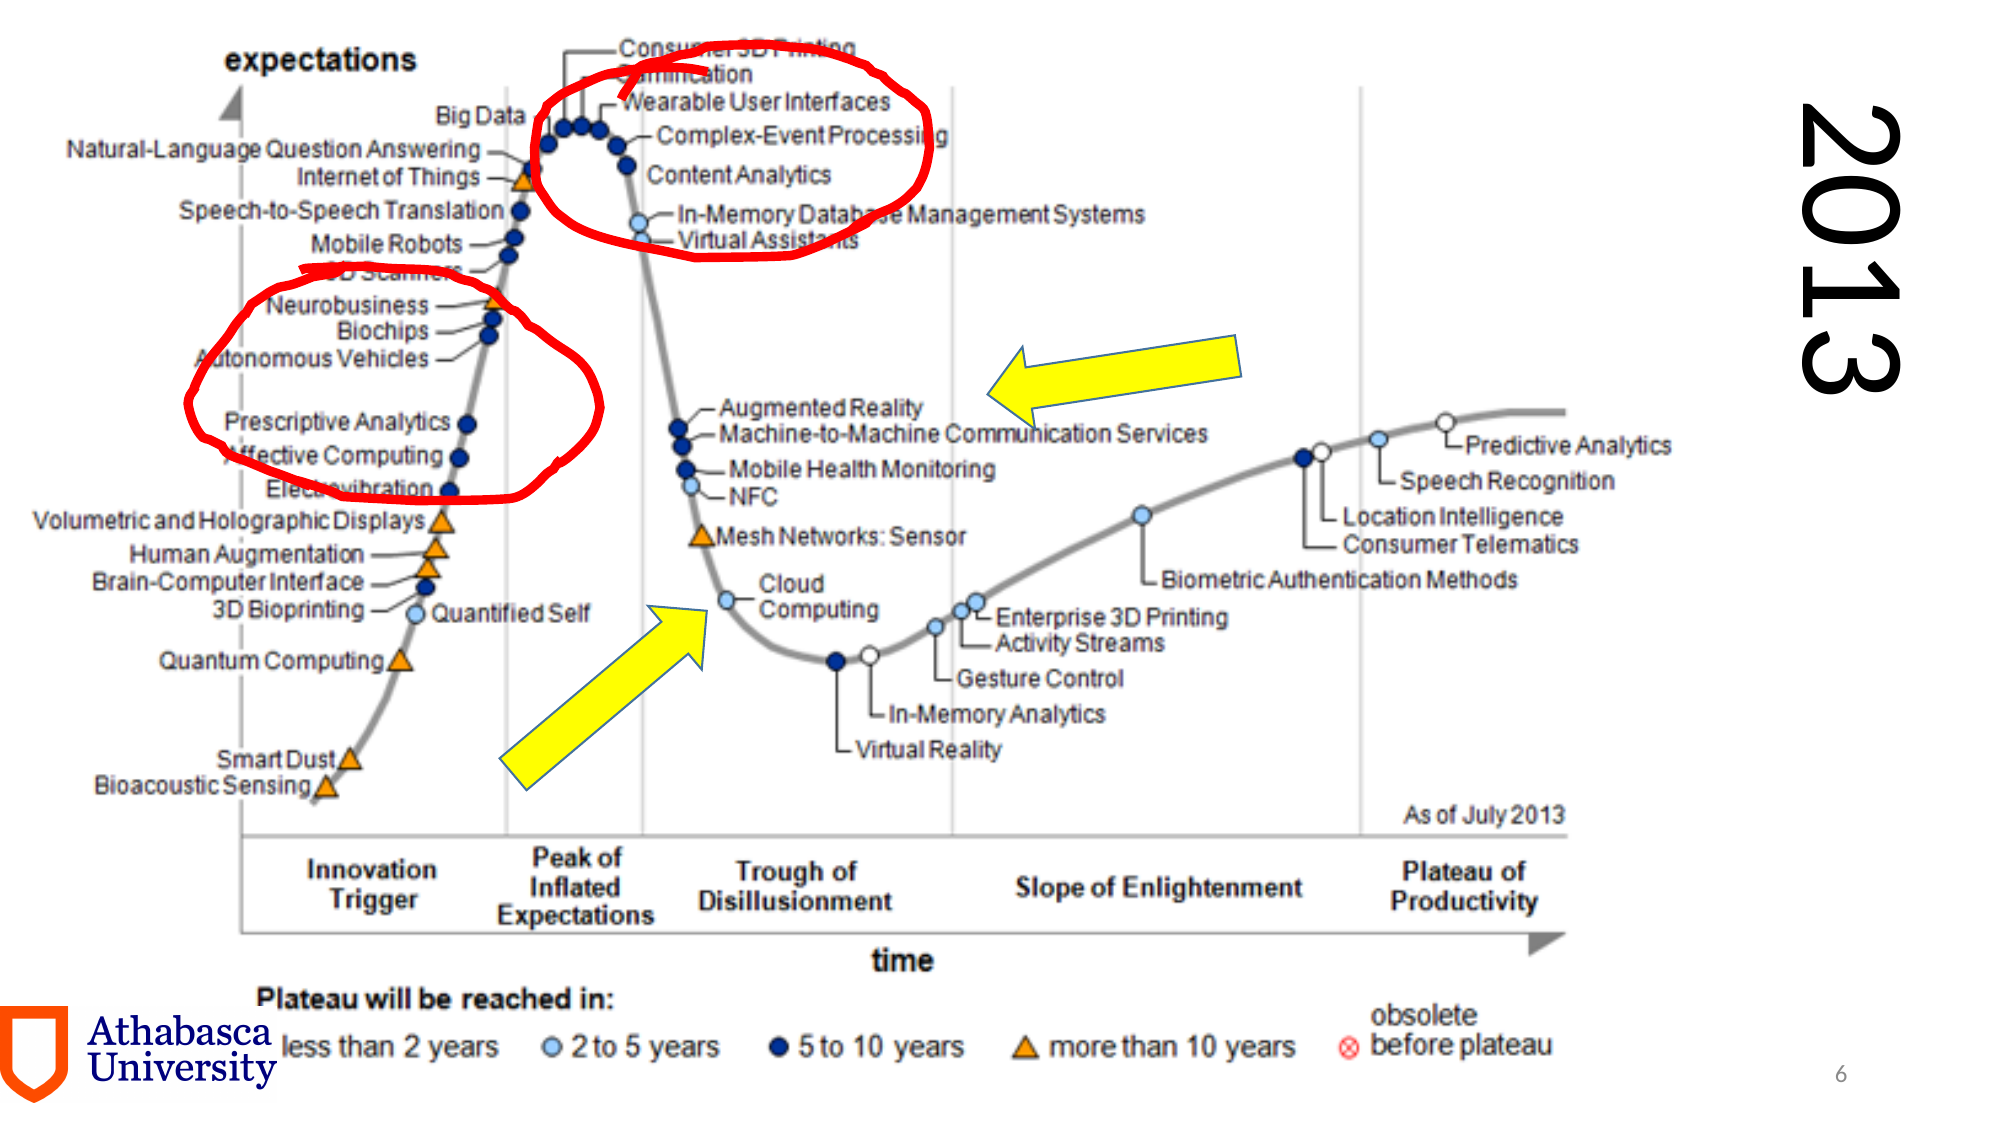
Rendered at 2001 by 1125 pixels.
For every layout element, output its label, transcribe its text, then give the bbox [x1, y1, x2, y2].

slide_number 6 [1412, 1042, 1863, 1103]
picture [0, 28, 1689, 1103]
text_box 2013 [1748, 82, 1961, 579]
